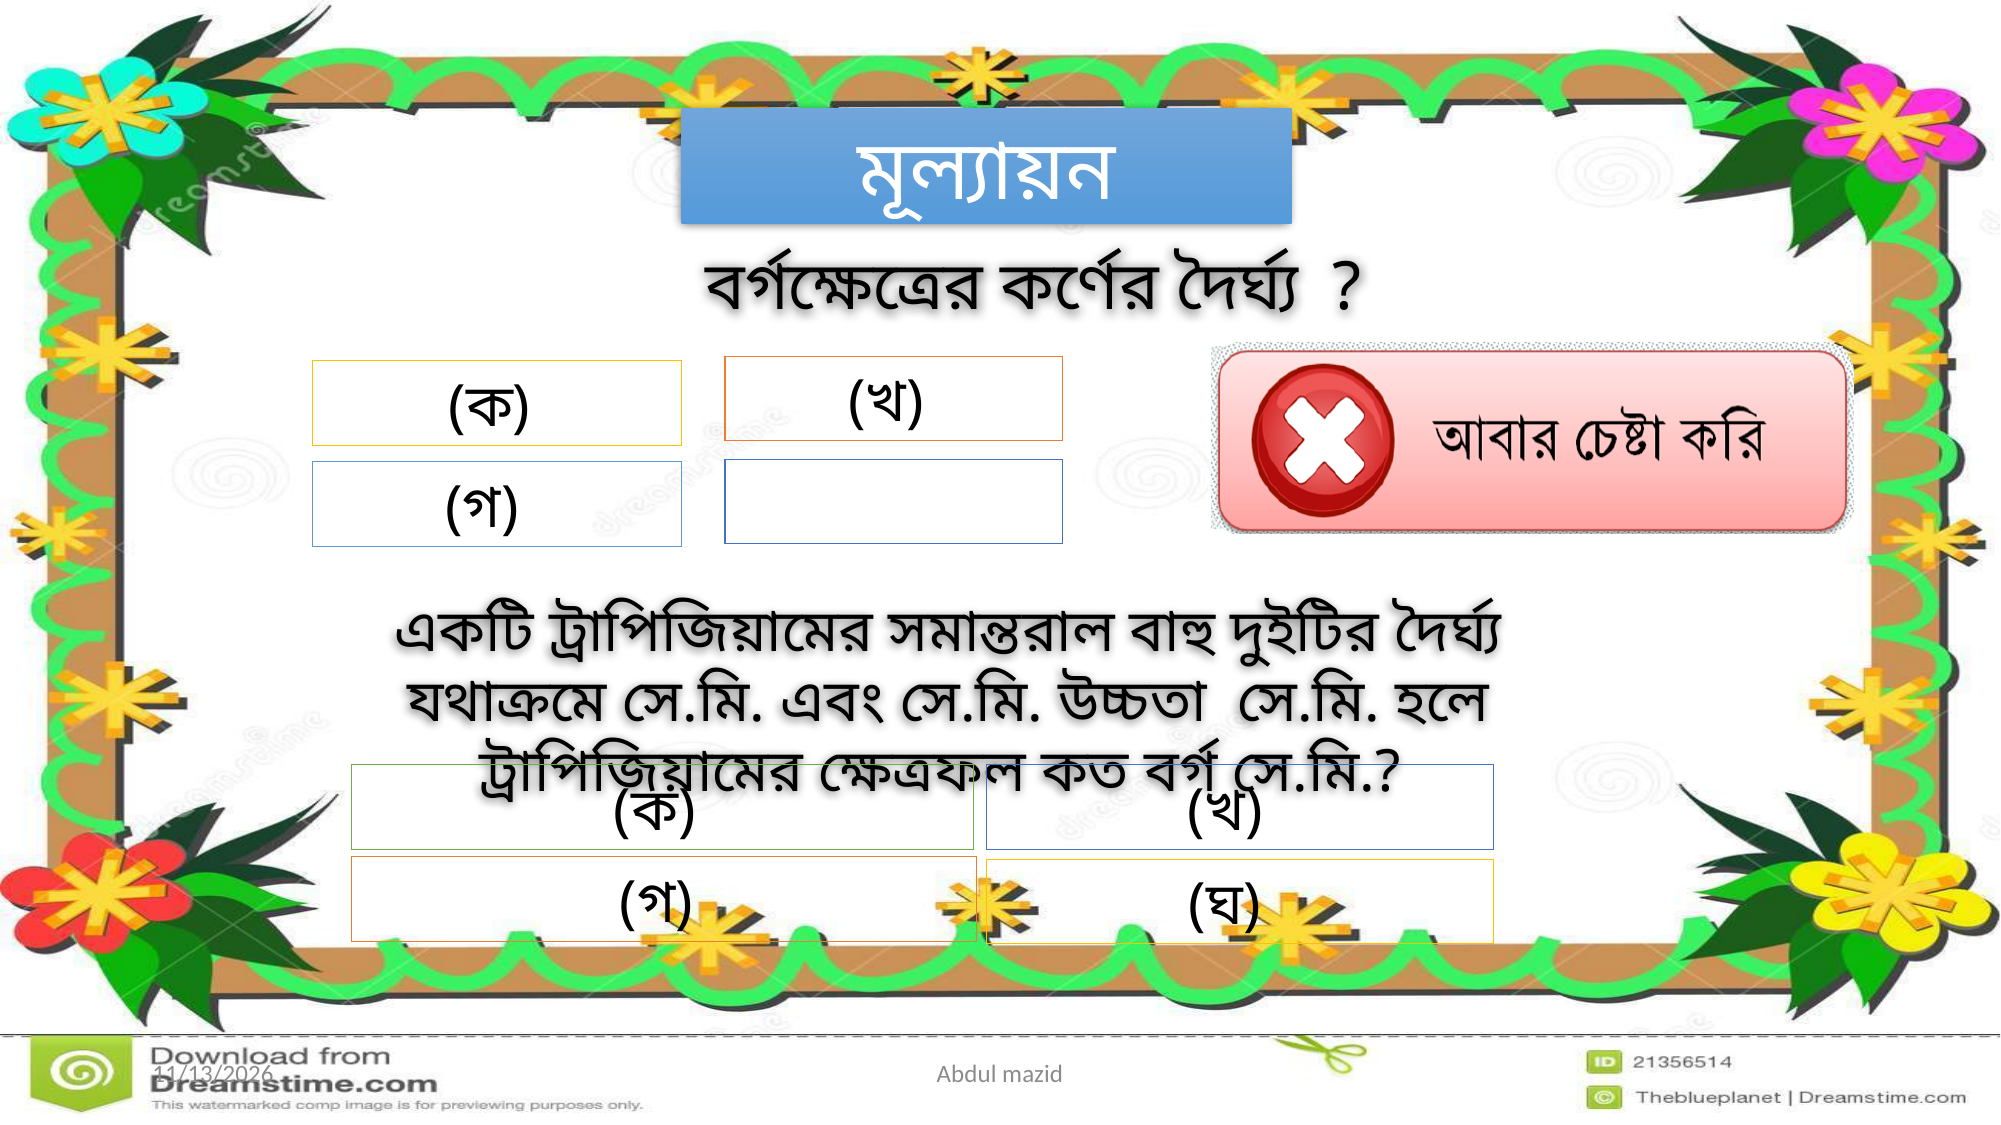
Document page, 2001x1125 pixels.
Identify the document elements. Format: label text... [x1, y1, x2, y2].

text_box মূল্যায়ন [681, 108, 1292, 224]
picture [0, 0, 2001, 1125]
footer Abdul mazid [662, 1042, 1338, 1103]
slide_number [137, 1042, 588, 1103]
